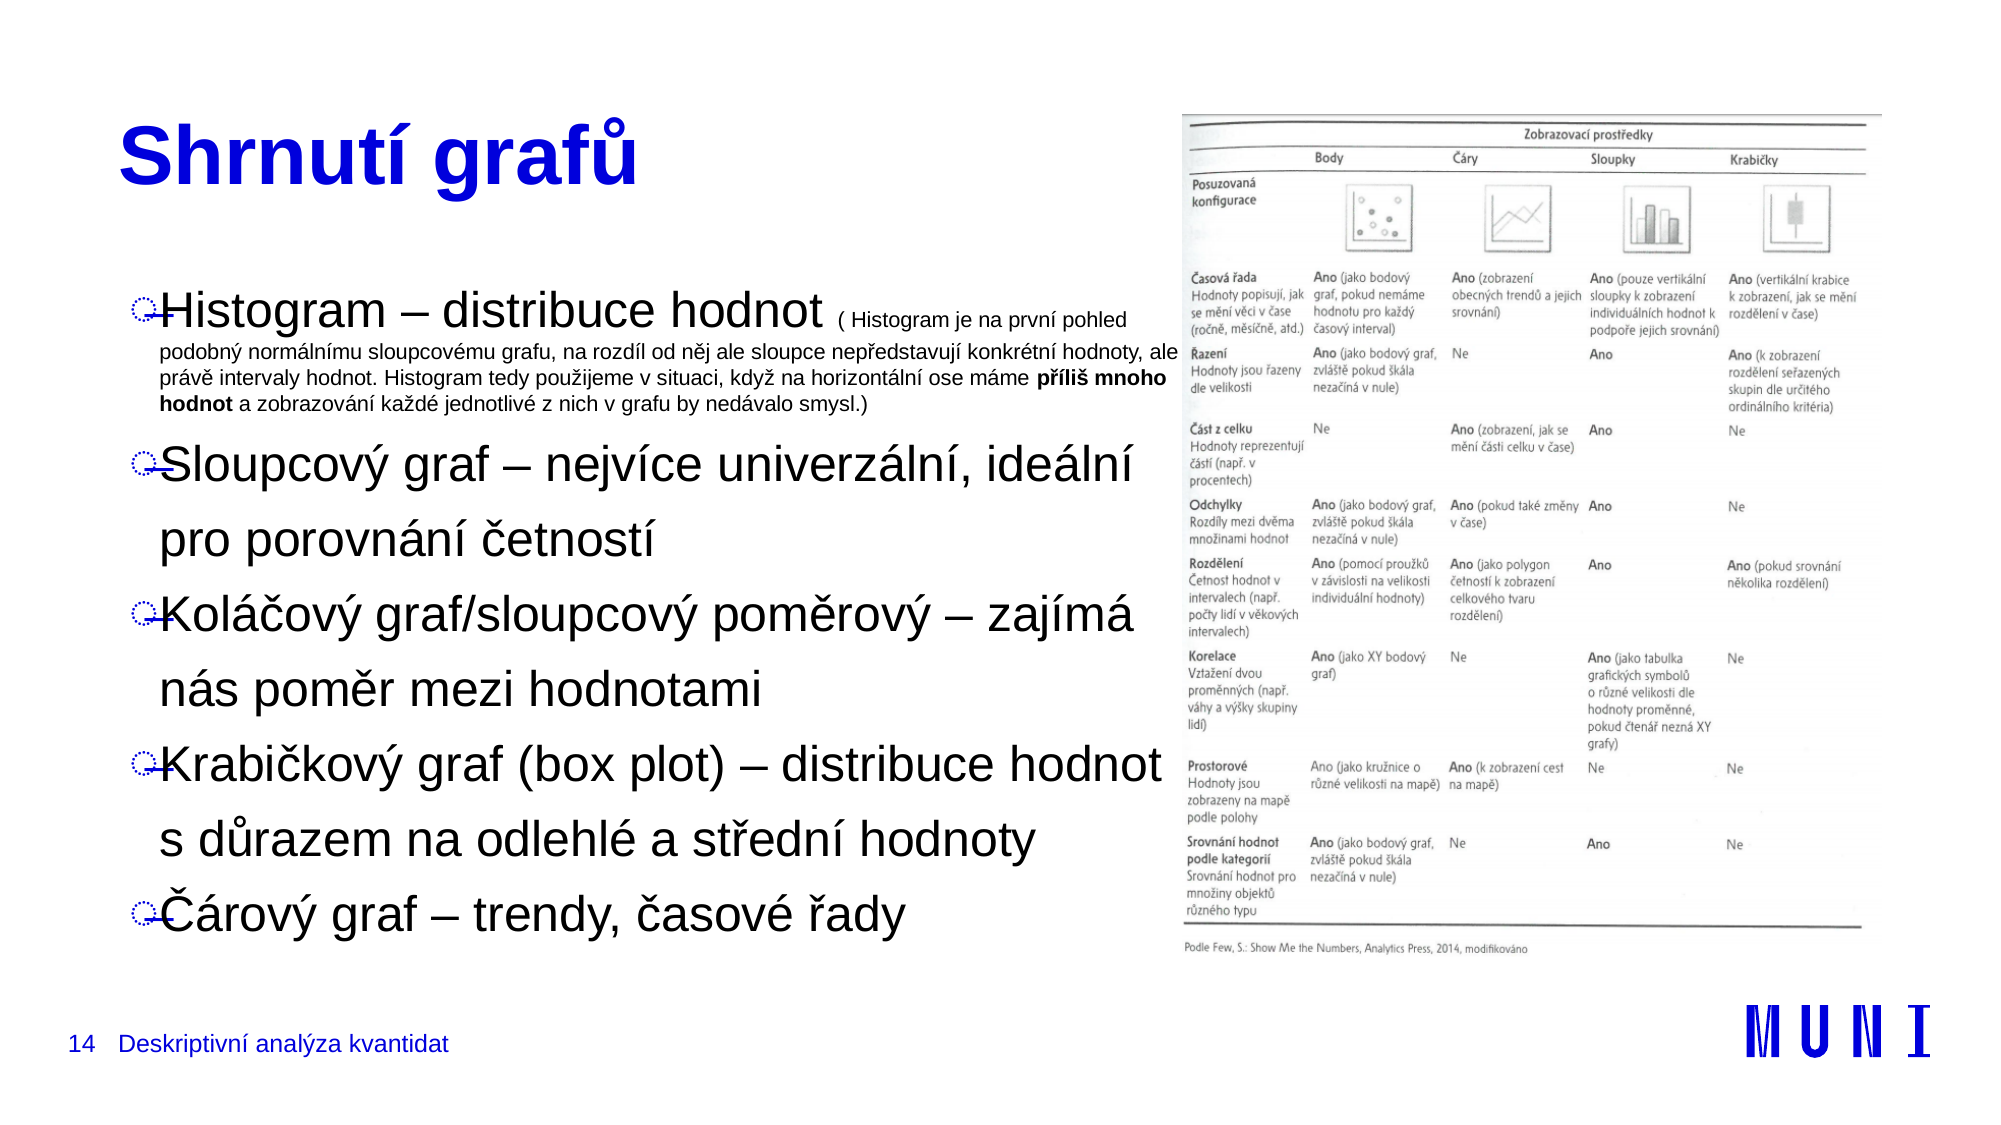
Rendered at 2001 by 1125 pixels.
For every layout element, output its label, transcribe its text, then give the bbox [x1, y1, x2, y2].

list Histogram – distribuce hodnot ( Histogram je na první pohled podobný normálnímu sloupcovému grafu, na rozdíl od něj ale sloupce nepředstavují konkrétní hodnoty, ale právě intervaly hodnot. Histogram tedy použijeme v situaci, když na horizontální ose máme příliš mnoho hodnot a zobrazování každé jednotlivé z nich v grafu by nedávalo smysl.) Sloupcový graf – nejvíce univerzální, ideální pro porovnání četností Koláčový graf/sloupcový poměrový – zajímá nás poměr mezi hodnotami Krabičkový graf (box plot) – distribuce hodnot s důrazem na odlehlé a střední hodnoty Čárový graf – trendy, časové řady [118, 277, 1176, 957]
footer Deskriptivní analýza kvantidat [118, 1021, 1418, 1063]
title Shrnutí grafů [118, 118, 1177, 193]
picture [1181, 114, 1883, 957]
slide_number 14 [67, 1021, 110, 1063]
